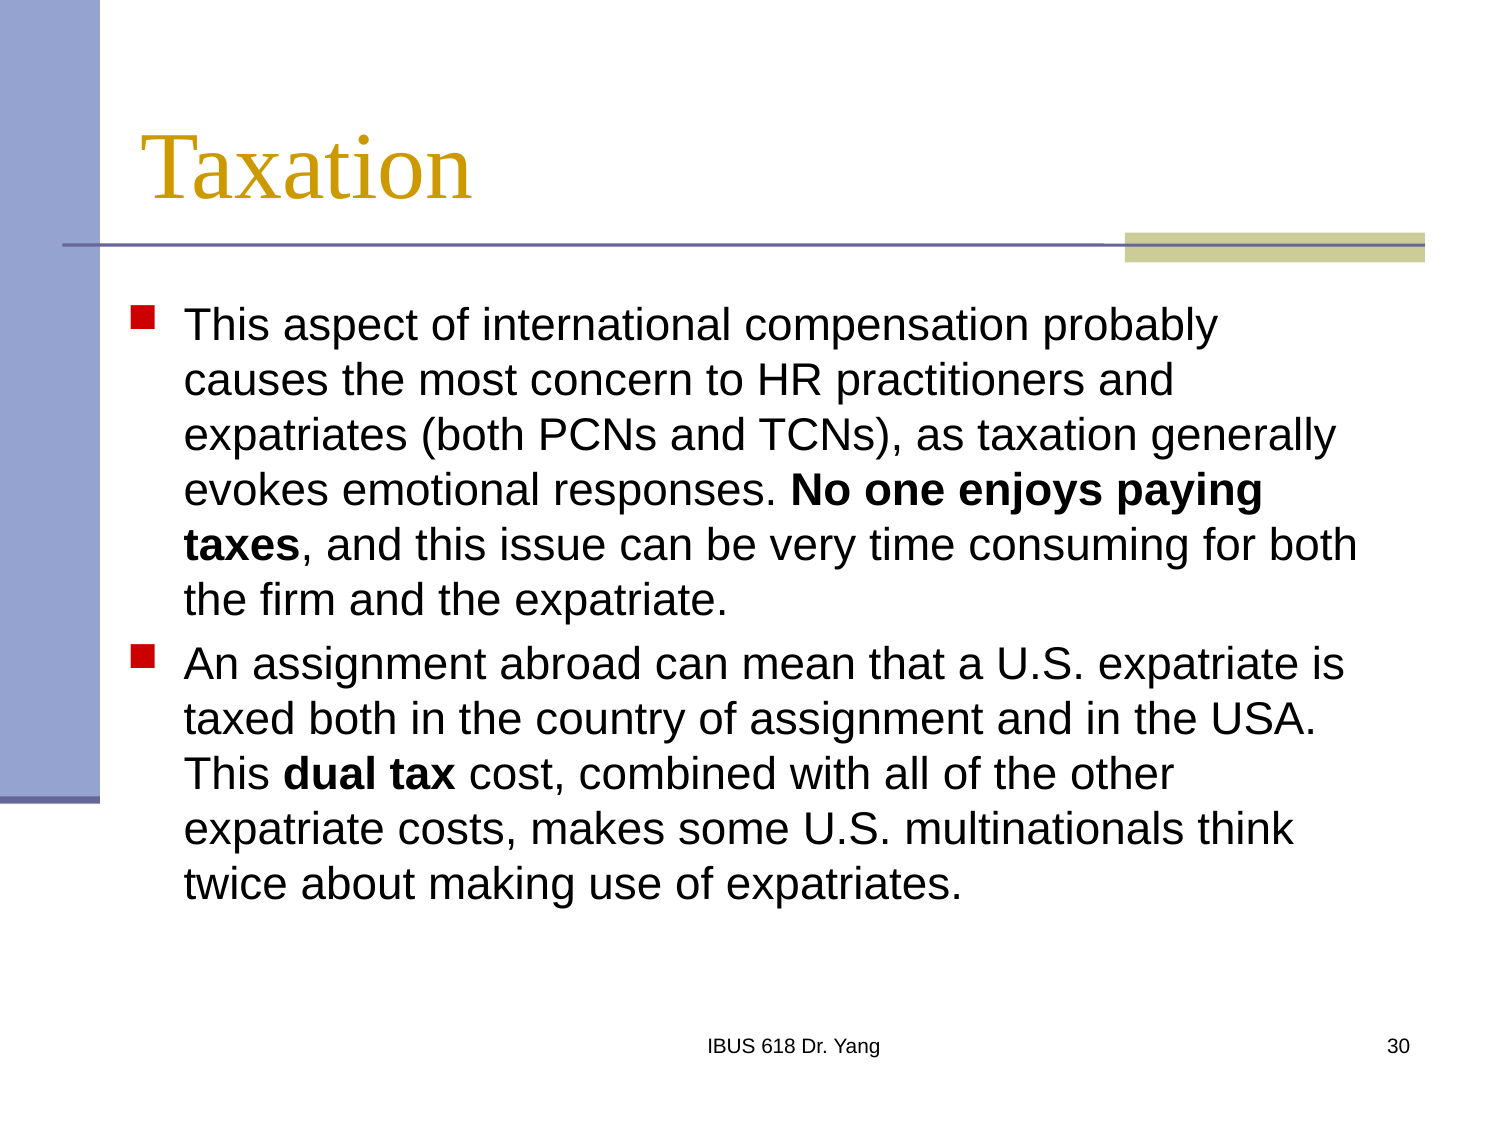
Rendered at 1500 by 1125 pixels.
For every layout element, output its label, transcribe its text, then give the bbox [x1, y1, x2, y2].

footer IBUS 618 Dr. Yang [549, 1024, 1038, 1101]
title Taxation [124, 87, 1401, 234]
slide_number 30 [1112, 1024, 1426, 1101]
text_box This aspect of international compensation probably causes the most concern to HR practitioners and expatriates (both PCNs and TCNs), as taxation generally evokes emotional responses. No one enjoys paying taxes, and this issue can be very time consuming for both the firm and the expatriate. An assignment abroad can mean that a U.S. expatriate is taxed both in the country of assignment and in the USA. This dual tax cost, combined with all of the other expatriate costs, makes some U.S. multinationals think twice about making use of expatriates. [112, 287, 1388, 975]
